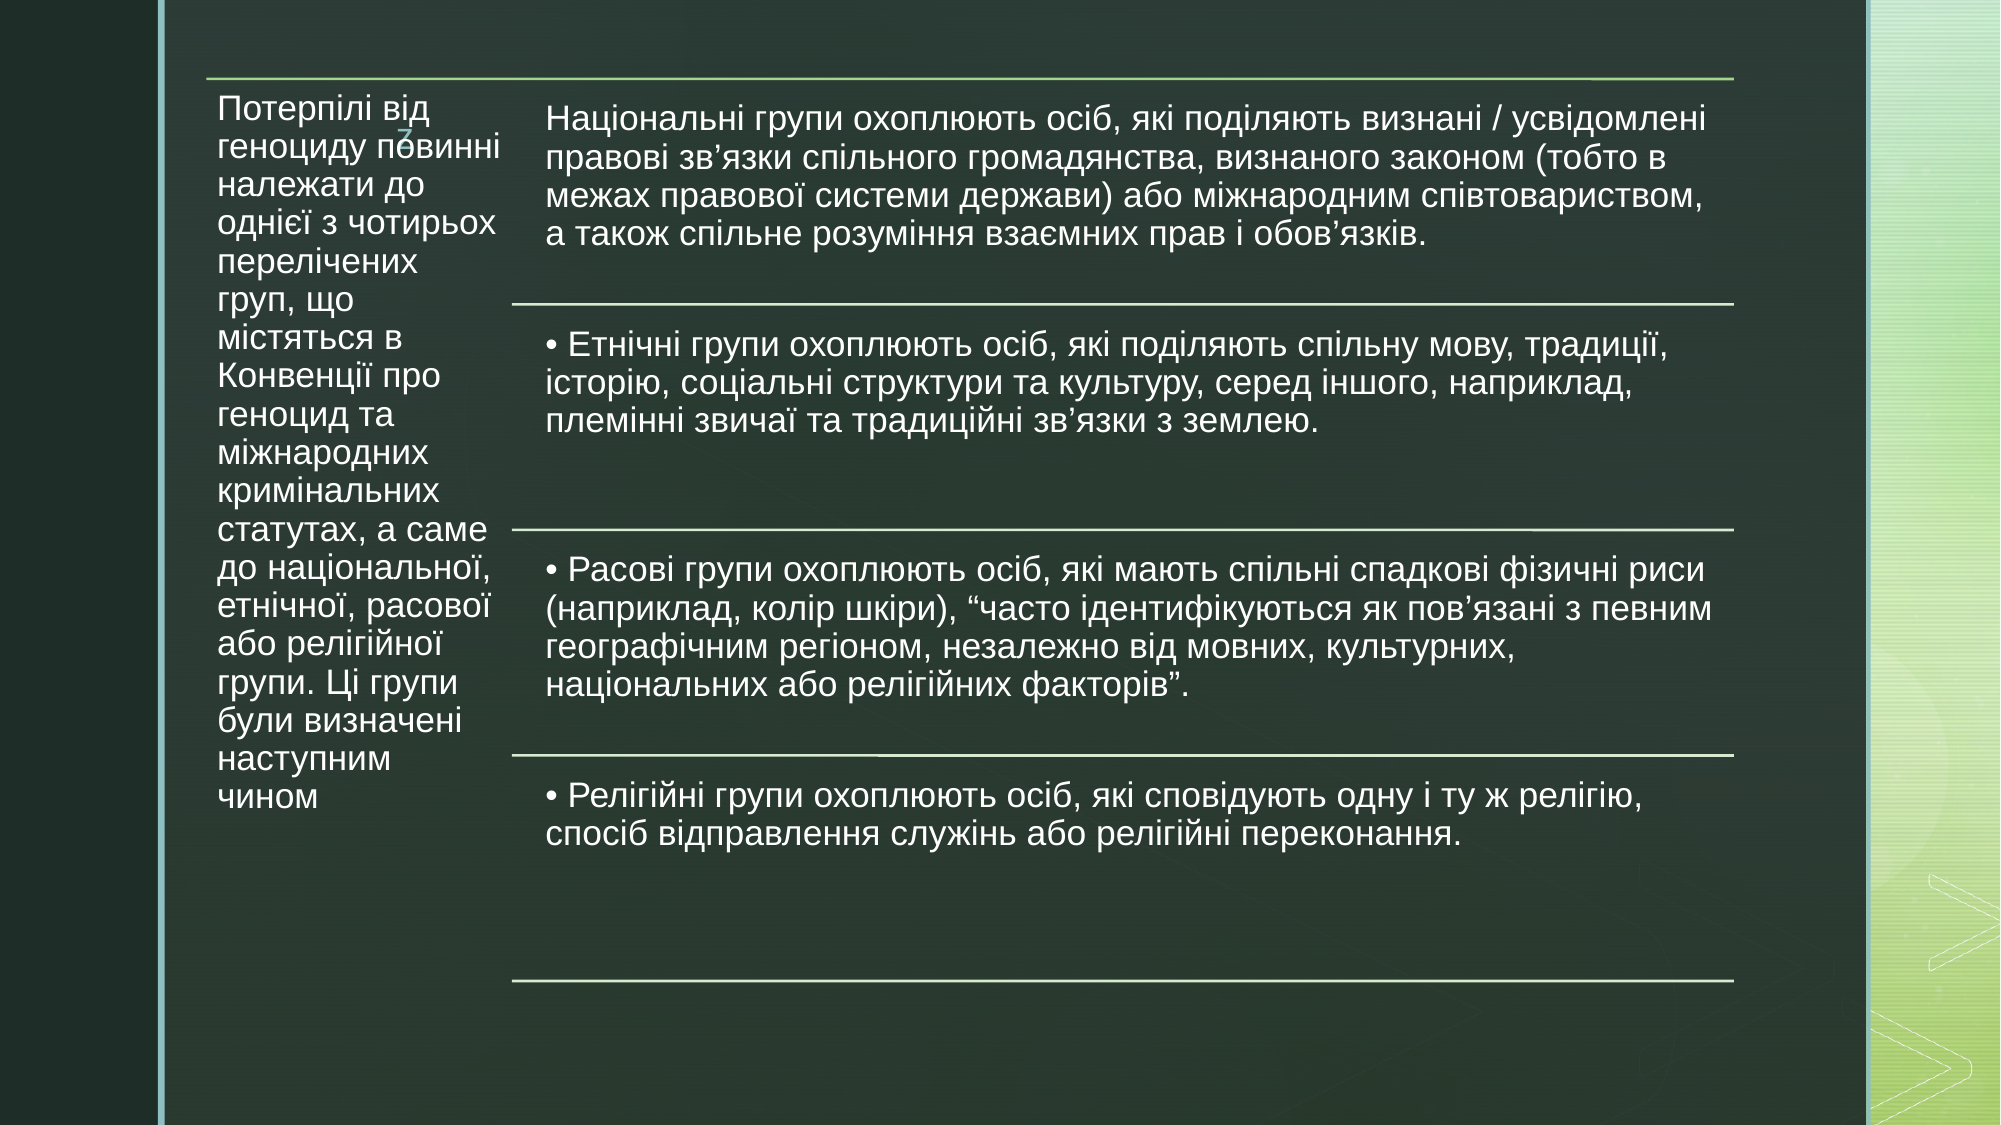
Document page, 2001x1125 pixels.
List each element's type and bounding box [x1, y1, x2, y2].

picture [1871, 0, 2001, 1125]
list [206, 78, 1735, 993]
